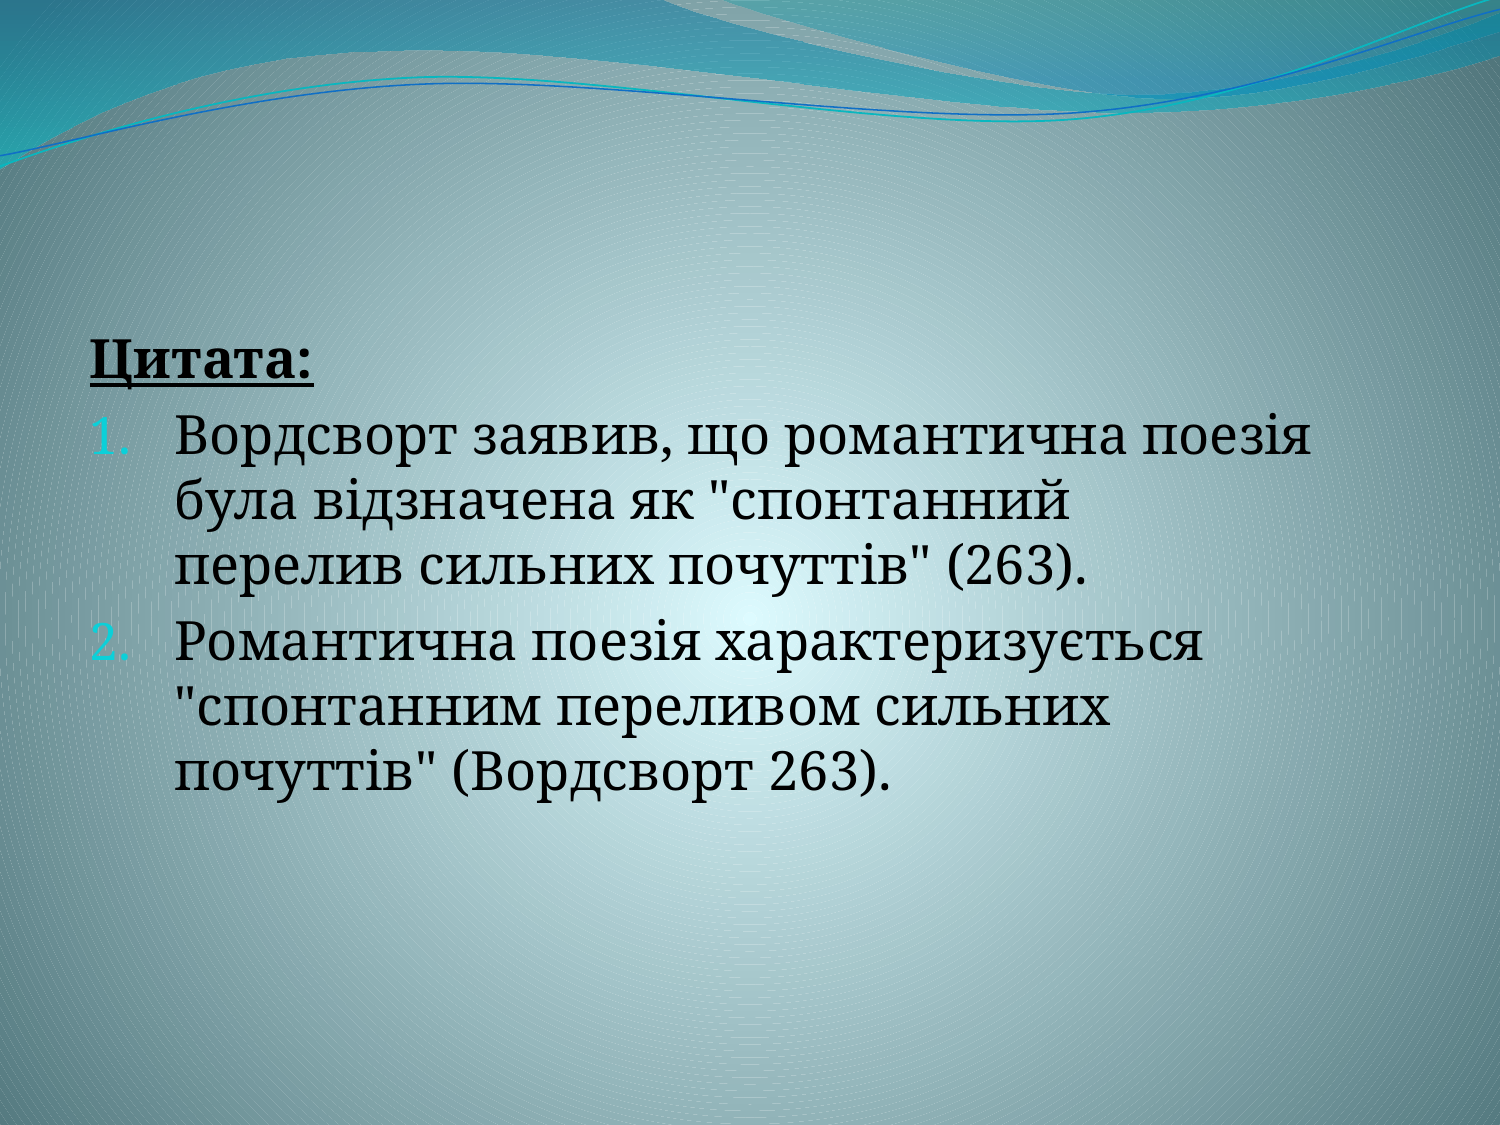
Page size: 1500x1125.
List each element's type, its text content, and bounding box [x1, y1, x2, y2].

list Цитата: Вордсворт заявив, що романтична поезія була відзначена як "спонтанний перелив сильних почуттів" (263). Романтична поезія характеризується "спонтанним переливом сильних почуттів" (Вордсворт 263). [75, 317, 1425, 1038]
